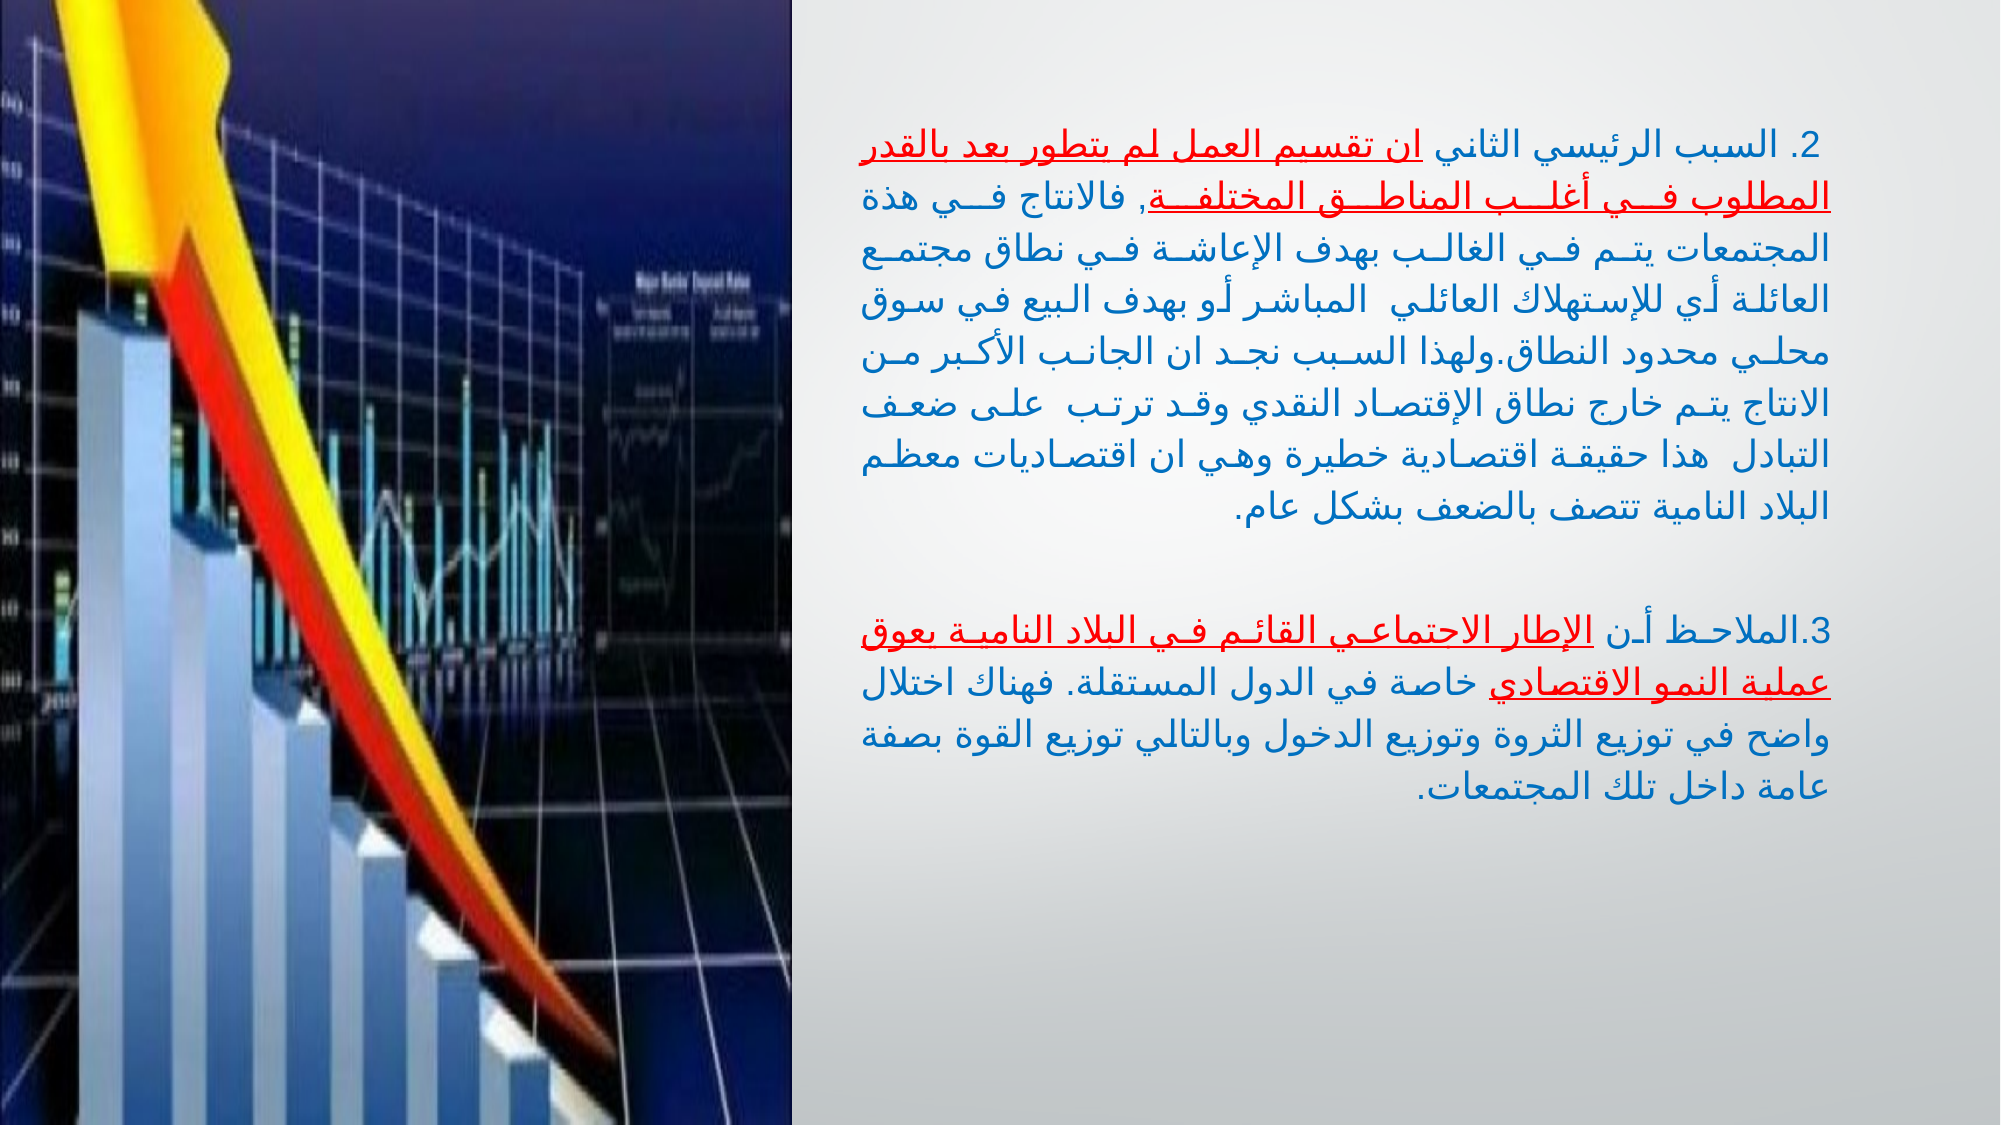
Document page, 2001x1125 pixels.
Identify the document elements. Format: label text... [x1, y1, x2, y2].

picture [0, 0, 792, 1125]
text_box 2. السبب الرئيسي الثاني ان تقسيم العمل لم يتطور بعد بالقدر المطلوب في أغلب المناطق المختلفة, فالانتاج في هذة المجتمعات يتم في الغالب بهدف الإعاشة في نطاق مجتمع العائلة أي للإستهلاك العائلي المباشر أو بهدف البيع في سوق محلي محدود النطاق.ولهذا السبب نجد ان الجانب الأكبر من الانتاج يتم خارج نطاق الإقتصاد النقدي وقد ترتب على ضعف التبادل هذا حقيقة اقتصادية خطيرة وهي ان اقتصاديات معظم البلاد النامية تتصف بالضعف بشكل عام. 3.الملاحظ أن الإطار الاجتماعي القائم في البلاد النامية يعوق عملية النمو الاقتصادي خاصة في الدول المستقلة. فهناك اختلال واضح في توزيع الثروة وتوزيع الدخول وبالتالي توزيع القوة بصفة عامة داخل تلك المجتمعات. [845, 105, 1846, 814]
